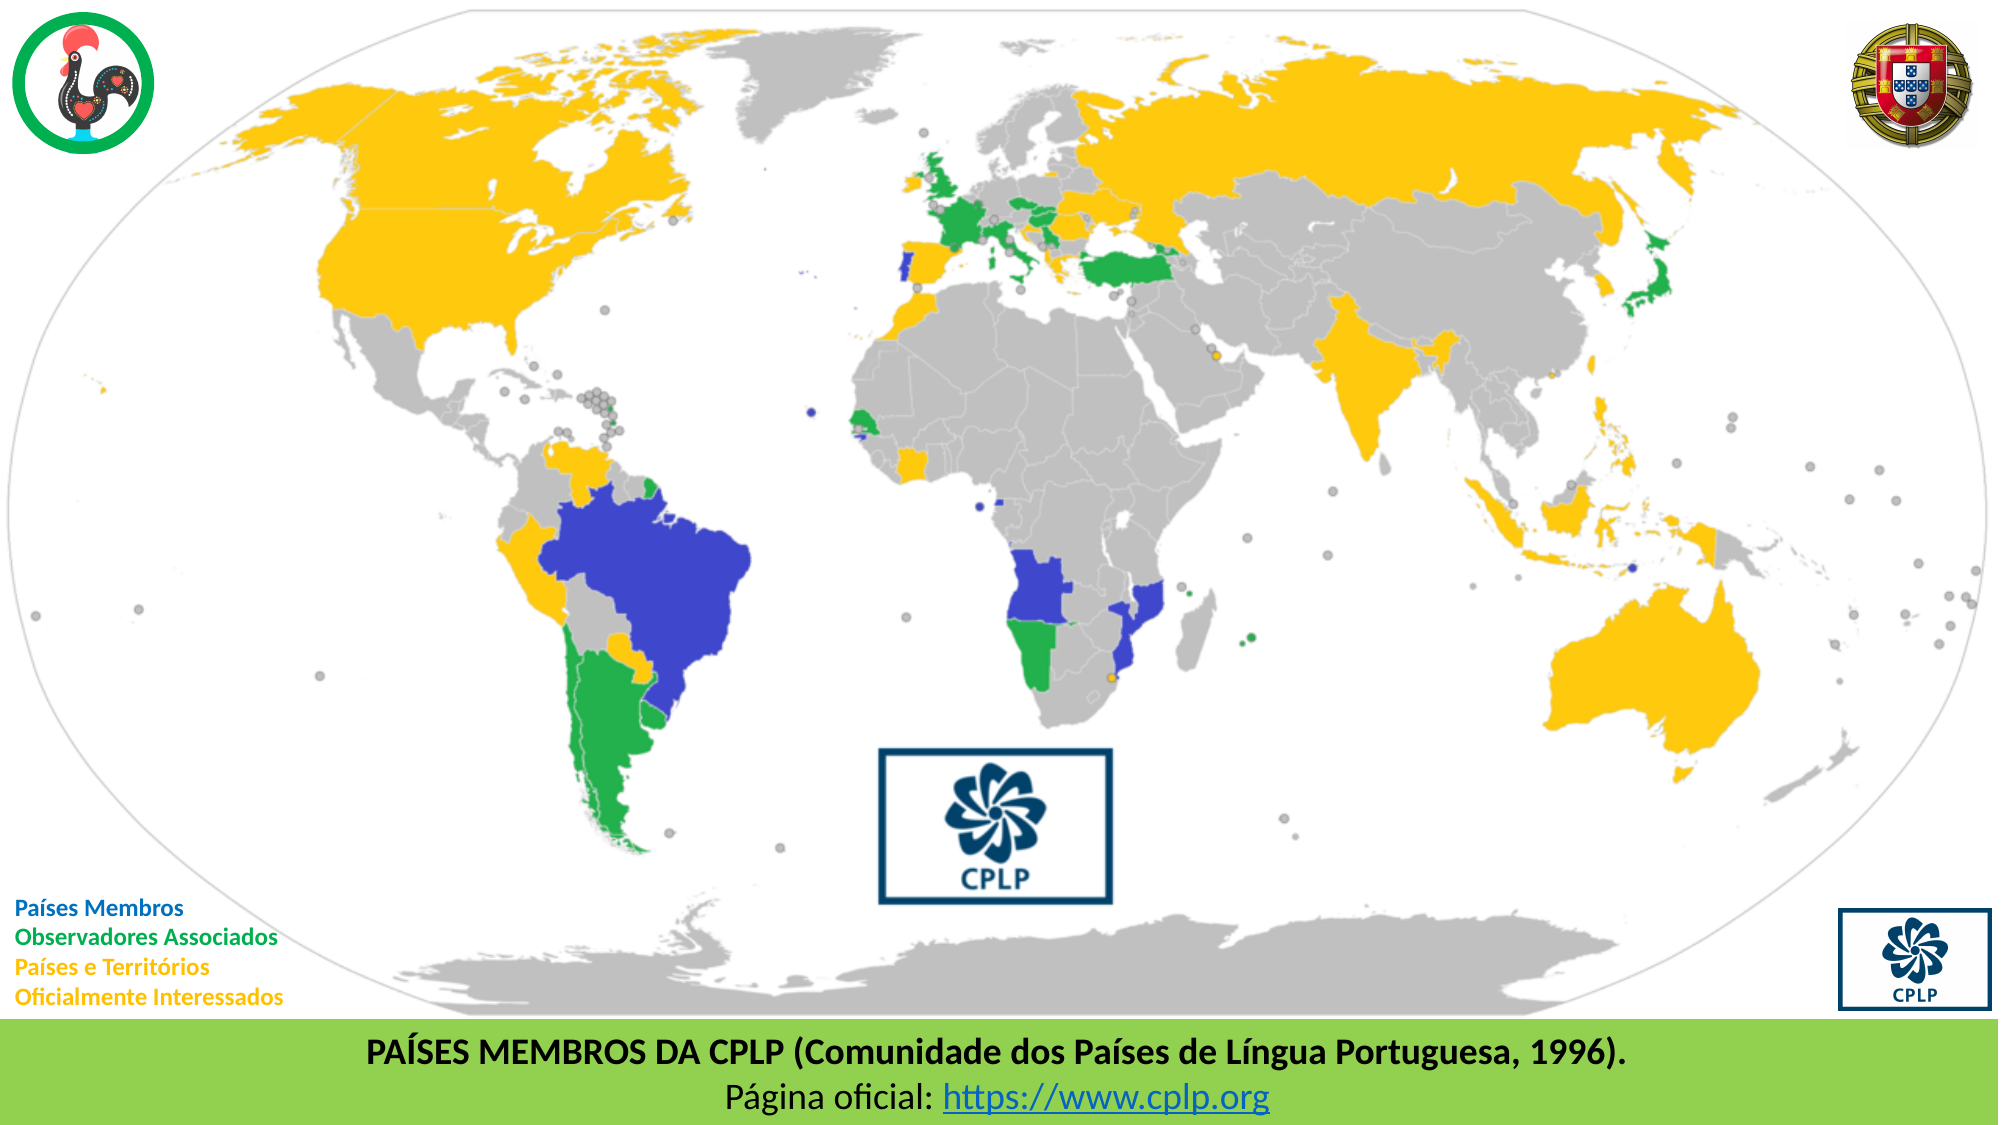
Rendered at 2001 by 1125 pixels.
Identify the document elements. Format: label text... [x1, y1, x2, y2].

text_box PAÍSES MEMBROS DA CPLP (Comunidade dos Países de Língua Portuguesa, 1996). Página oficial: https://www.cplp.org [0, 1027, 1998, 1125]
picture [0, 0, 1998, 1027]
